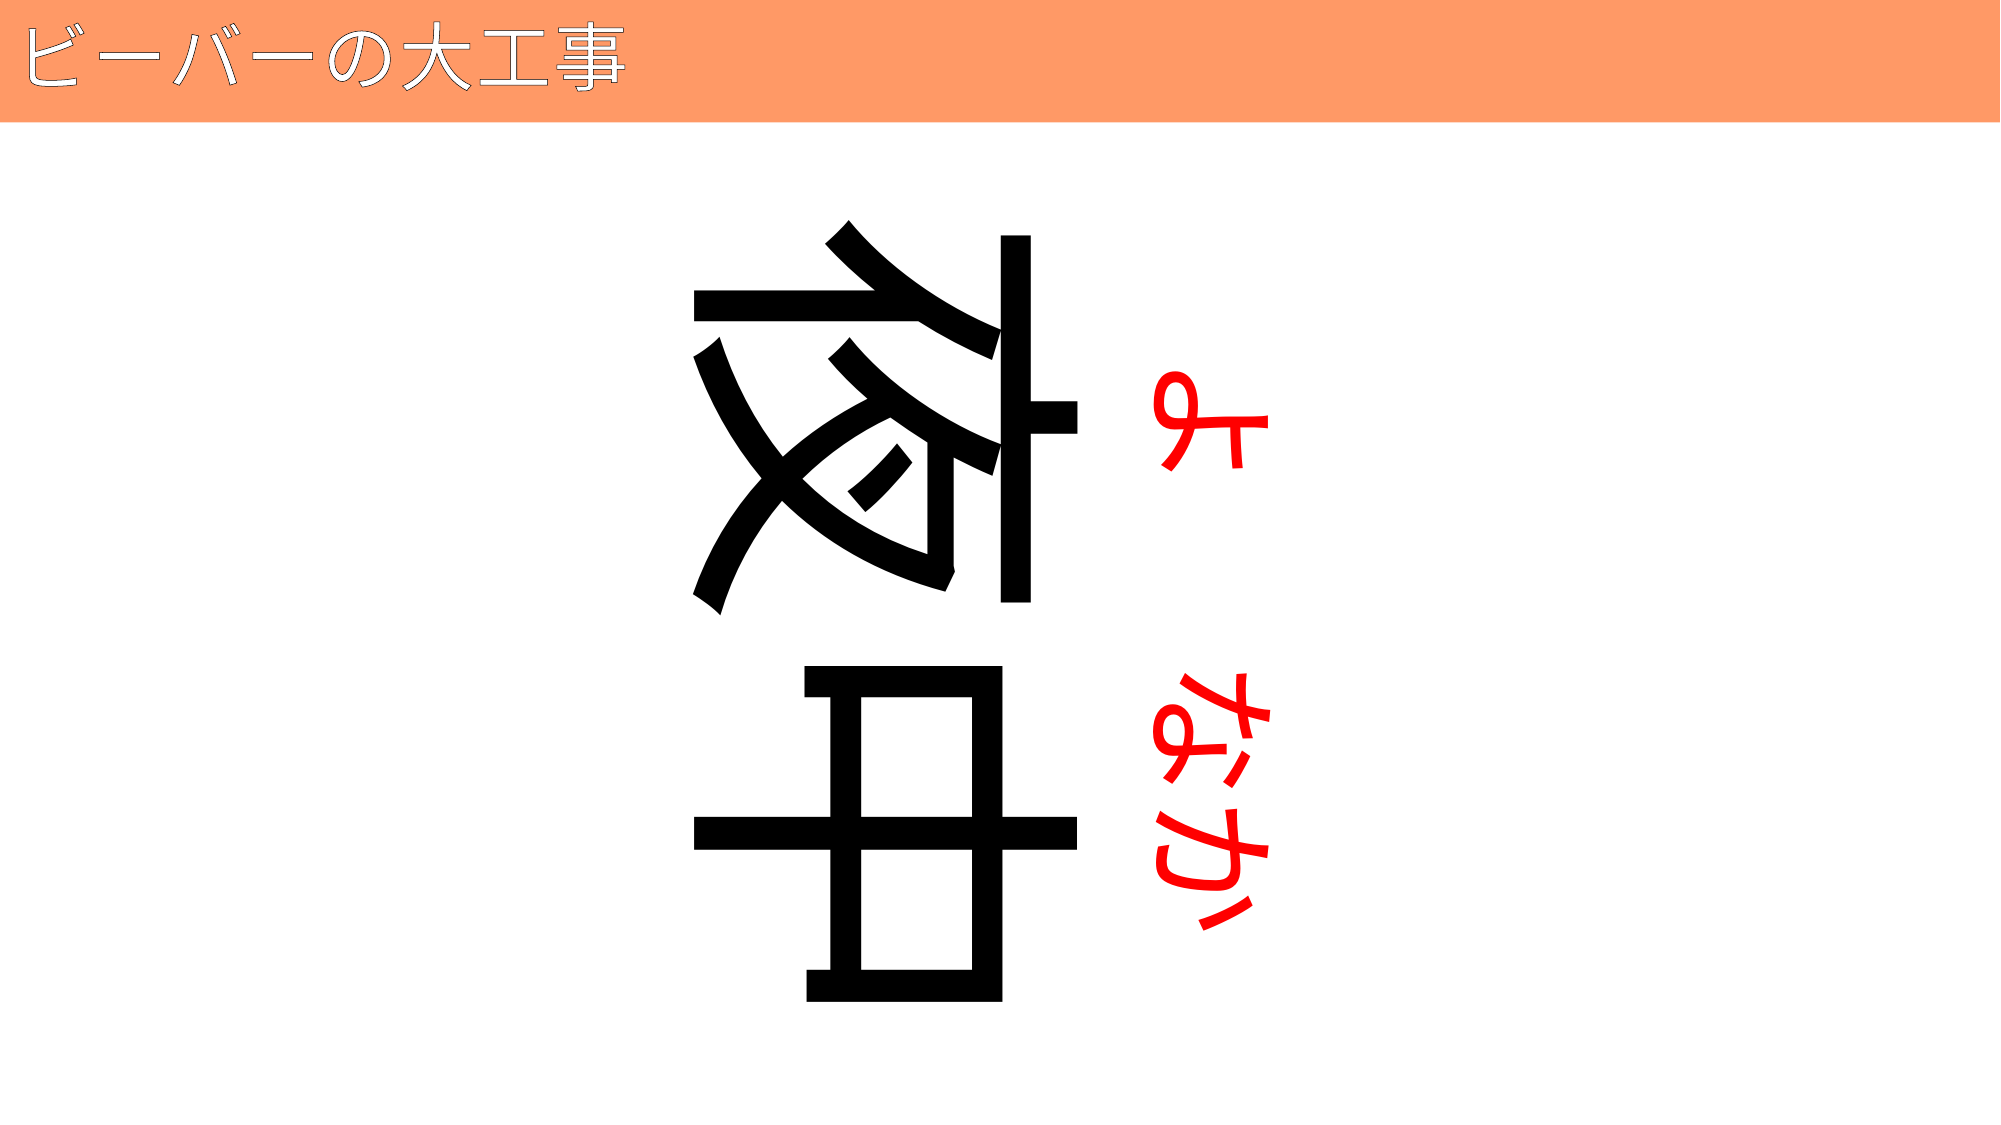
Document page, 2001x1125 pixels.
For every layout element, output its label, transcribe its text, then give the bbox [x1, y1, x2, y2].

slide_number 14 [1712, 0, 2000, 123]
text_box よ なか [1152, 340, 1306, 981]
text_box 夜中 [616, 195, 1152, 1125]
title ビーバーの大工事 [0, 0, 1712, 123]
